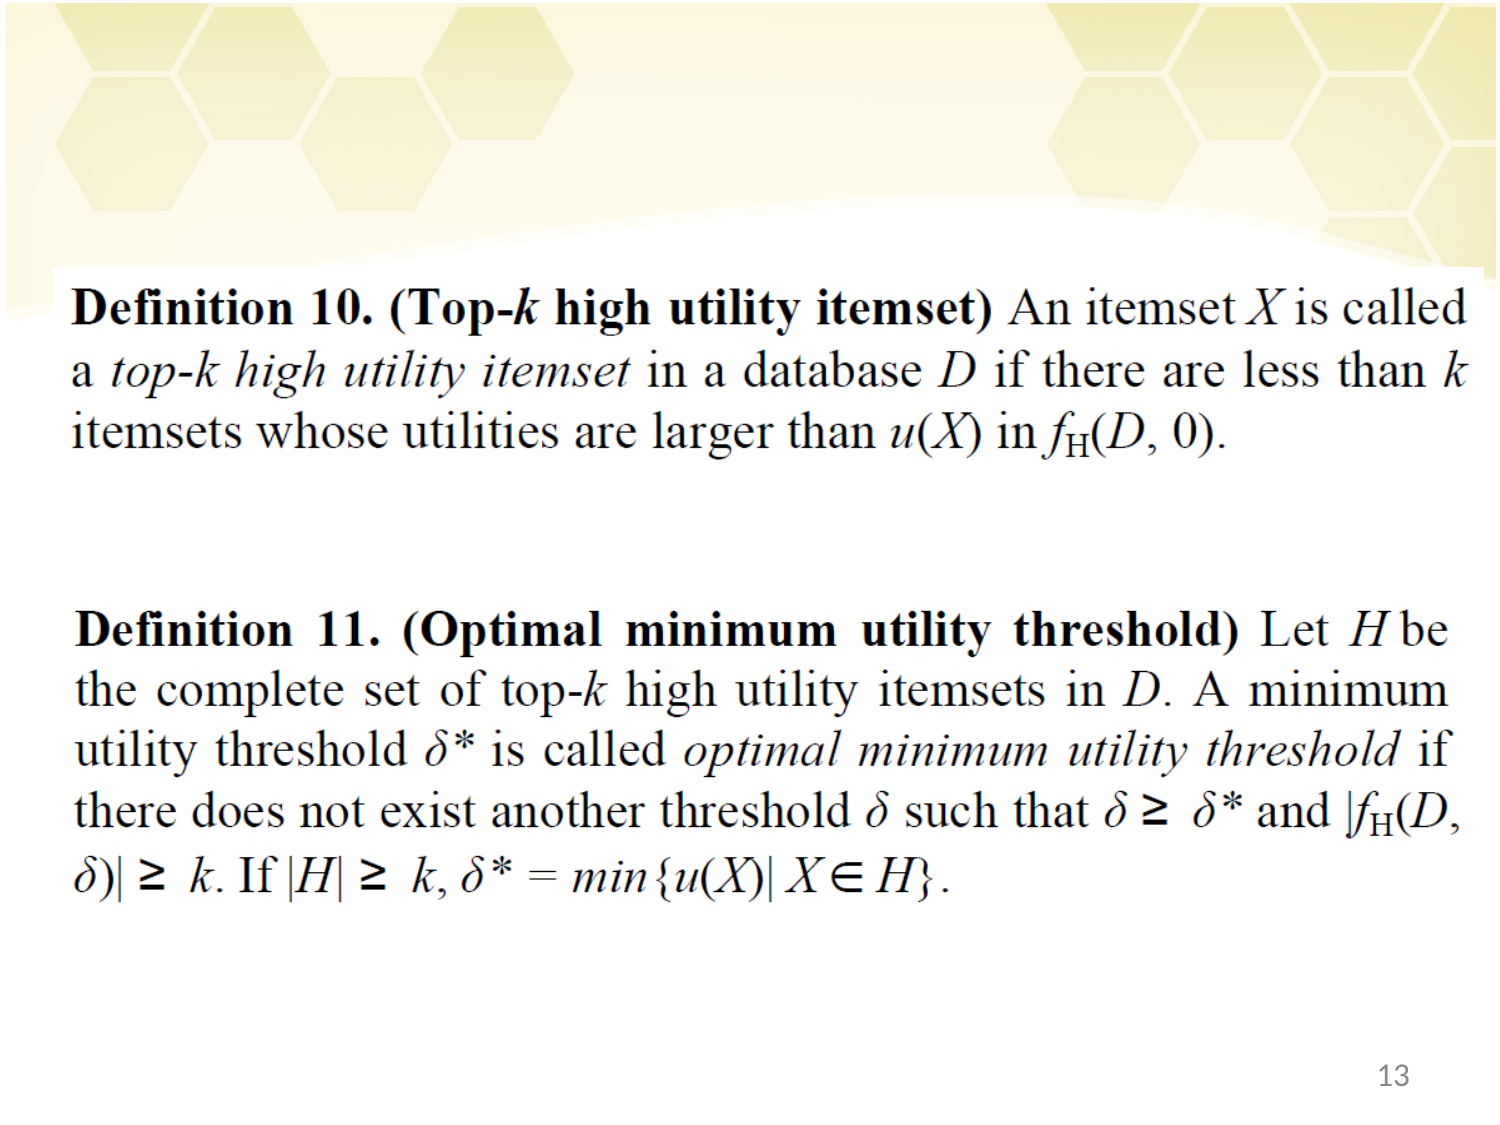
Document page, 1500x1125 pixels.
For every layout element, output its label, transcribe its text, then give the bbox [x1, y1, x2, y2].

slide_number 13 [1074, 1042, 1425, 1103]
picture [0, 0, 1500, 1125]
